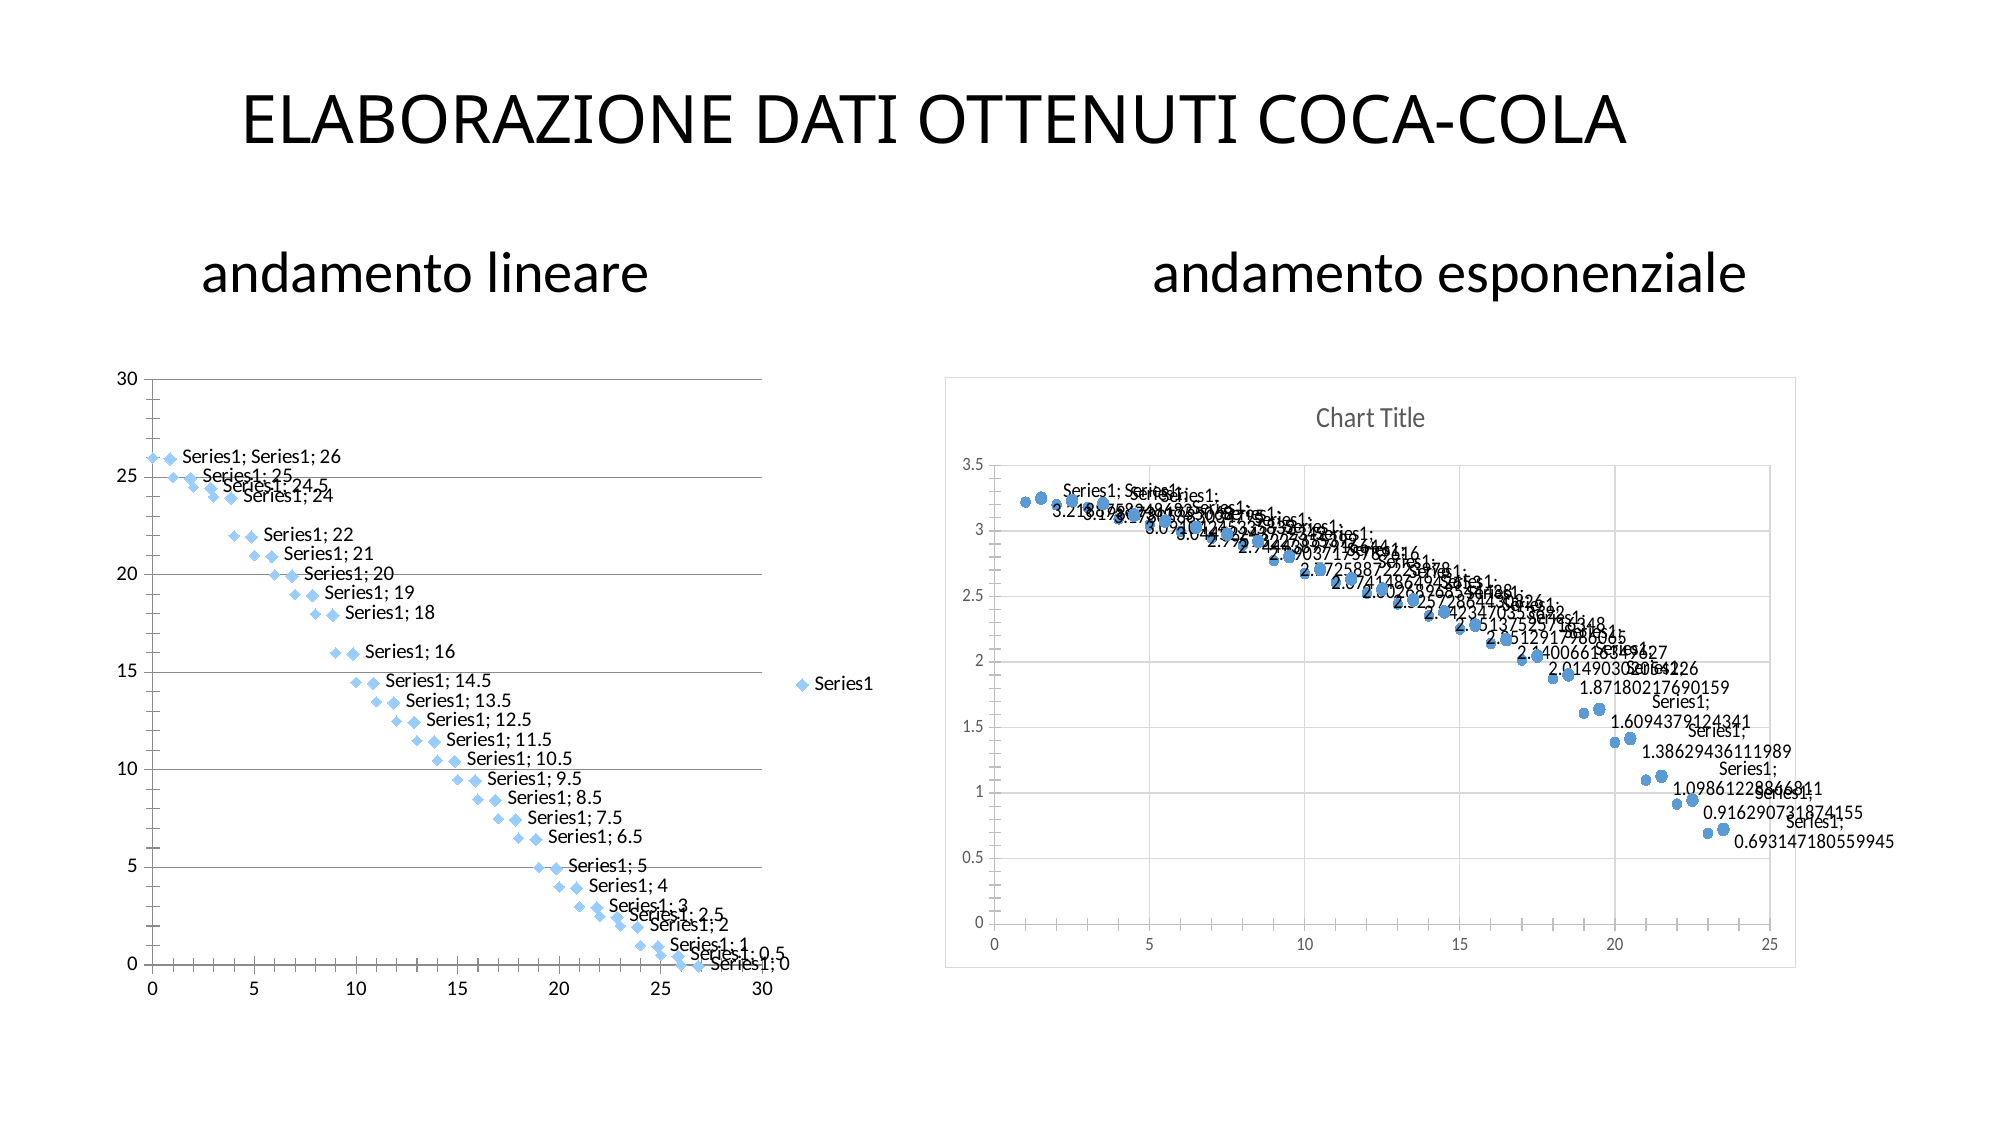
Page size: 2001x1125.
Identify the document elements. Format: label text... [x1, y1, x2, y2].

list andamento lineare andamento esponenziale [80, 234, 1962, 1014]
chart [100, 356, 894, 1014]
title ELABORAZIONE DATI OTTENUTI COCA-COLA [137, 59, 1863, 184]
chart [944, 376, 1896, 969]
